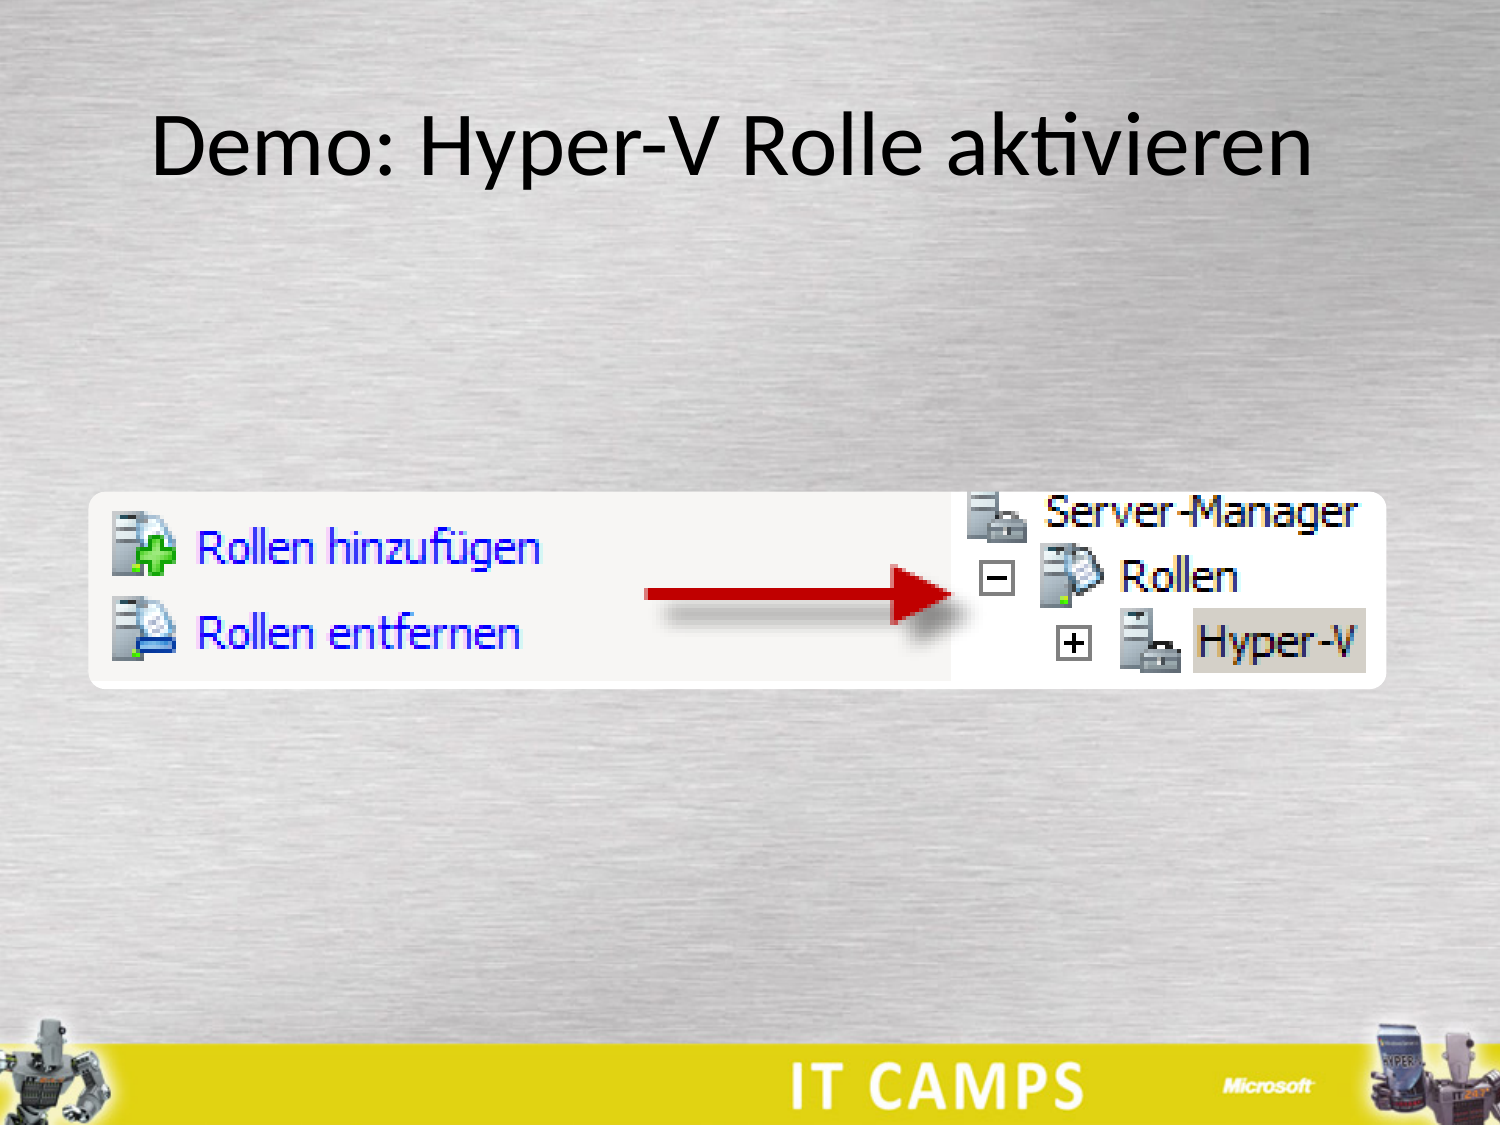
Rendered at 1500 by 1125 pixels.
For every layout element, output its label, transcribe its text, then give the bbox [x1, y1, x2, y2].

picture [0, 0, 1500, 1125]
title Demo: Hyper-V Rolle aktivieren [75, 45, 1425, 233]
